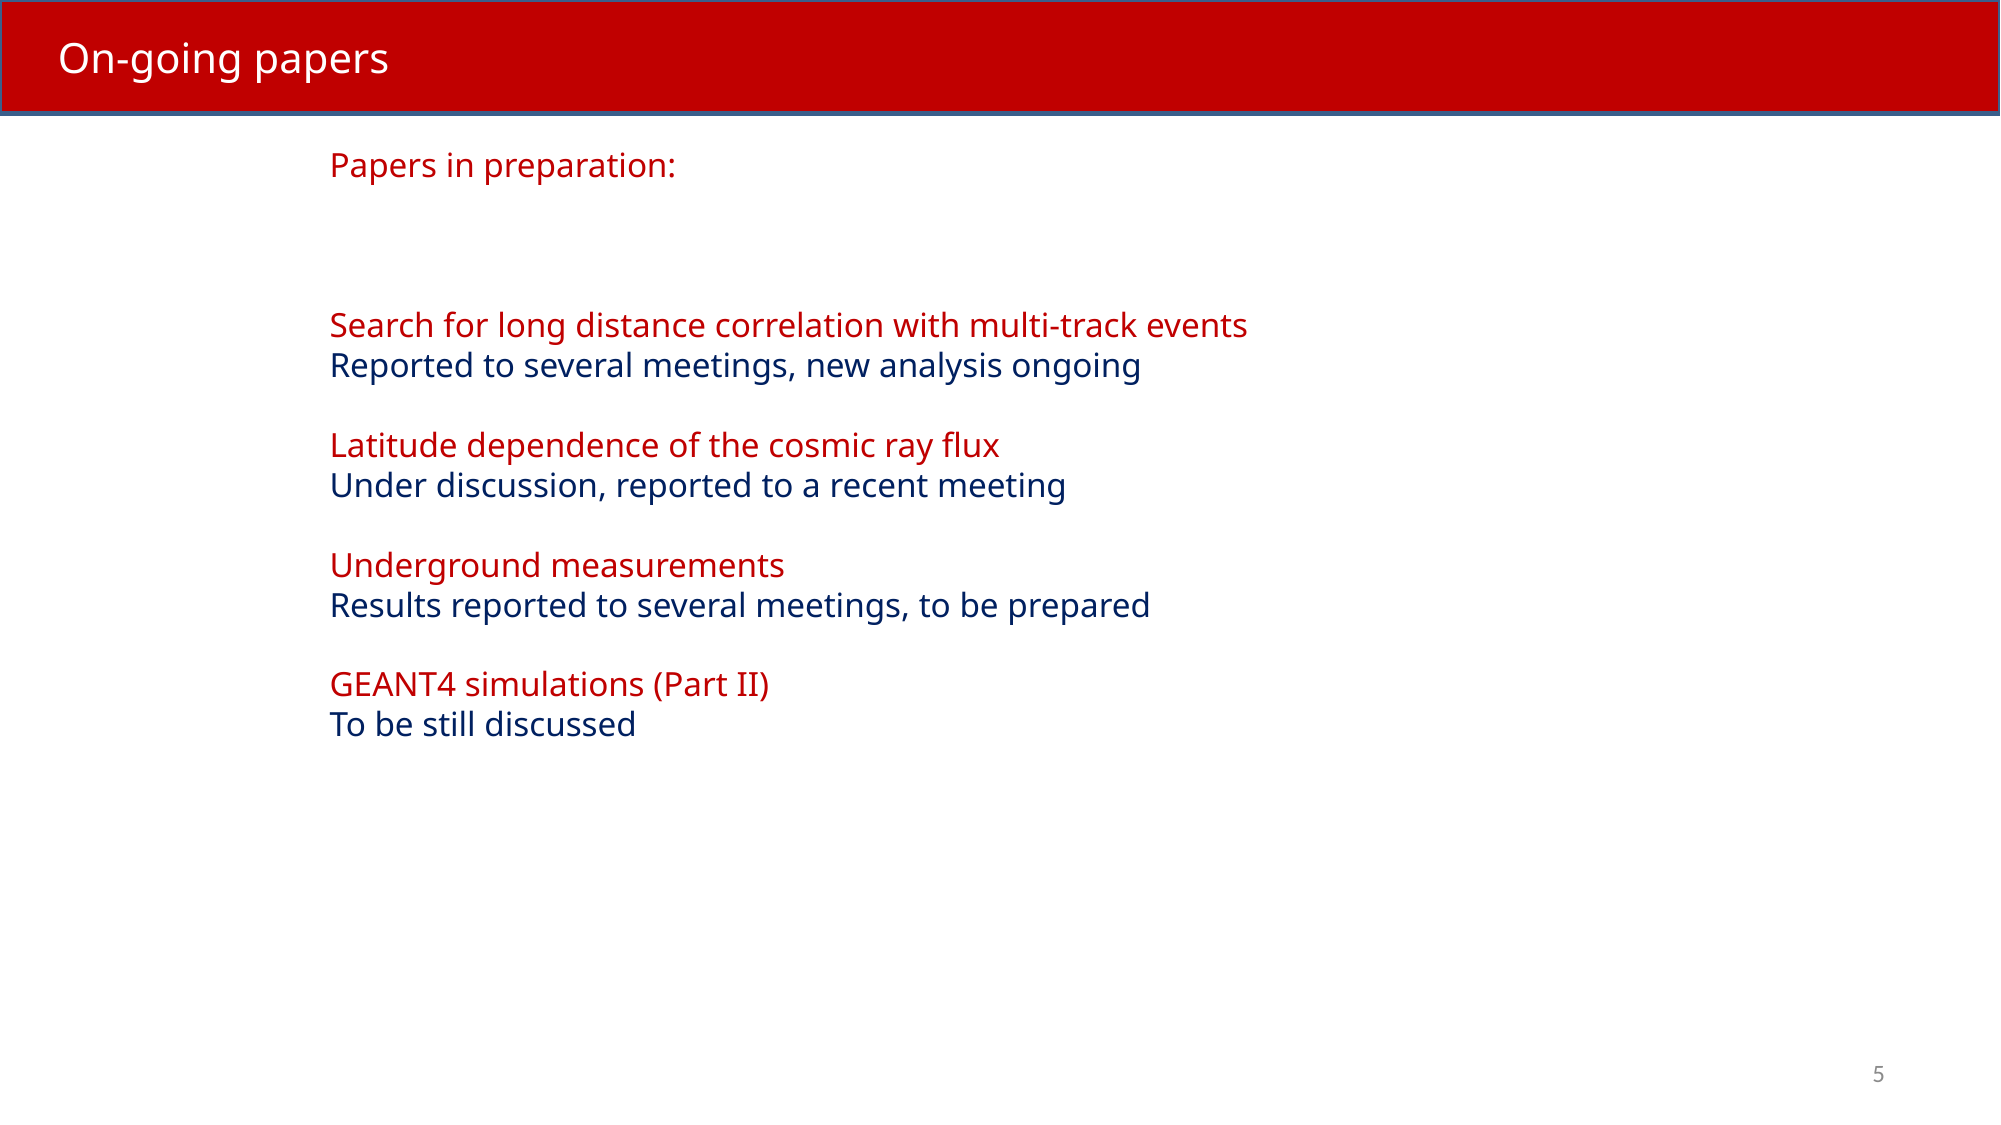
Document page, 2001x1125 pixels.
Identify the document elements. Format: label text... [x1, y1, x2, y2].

slide_number 5 [1433, 1042, 1900, 1103]
text_box On-going papers [43, 23, 1059, 89]
text_box [0, 0, 2000, 116]
text_box Papers in preparation: Search for long distance correlation with multi-track events Reported to several meetings, new analysis ongoing Latitude dependence of the cosmic ray flux Under discussion, reported to a recent meeting Underground measurements Results reported to several meetings, to be prepared GEANT4 simulations (Part II) To be still discussed [314, 137, 1575, 911]
